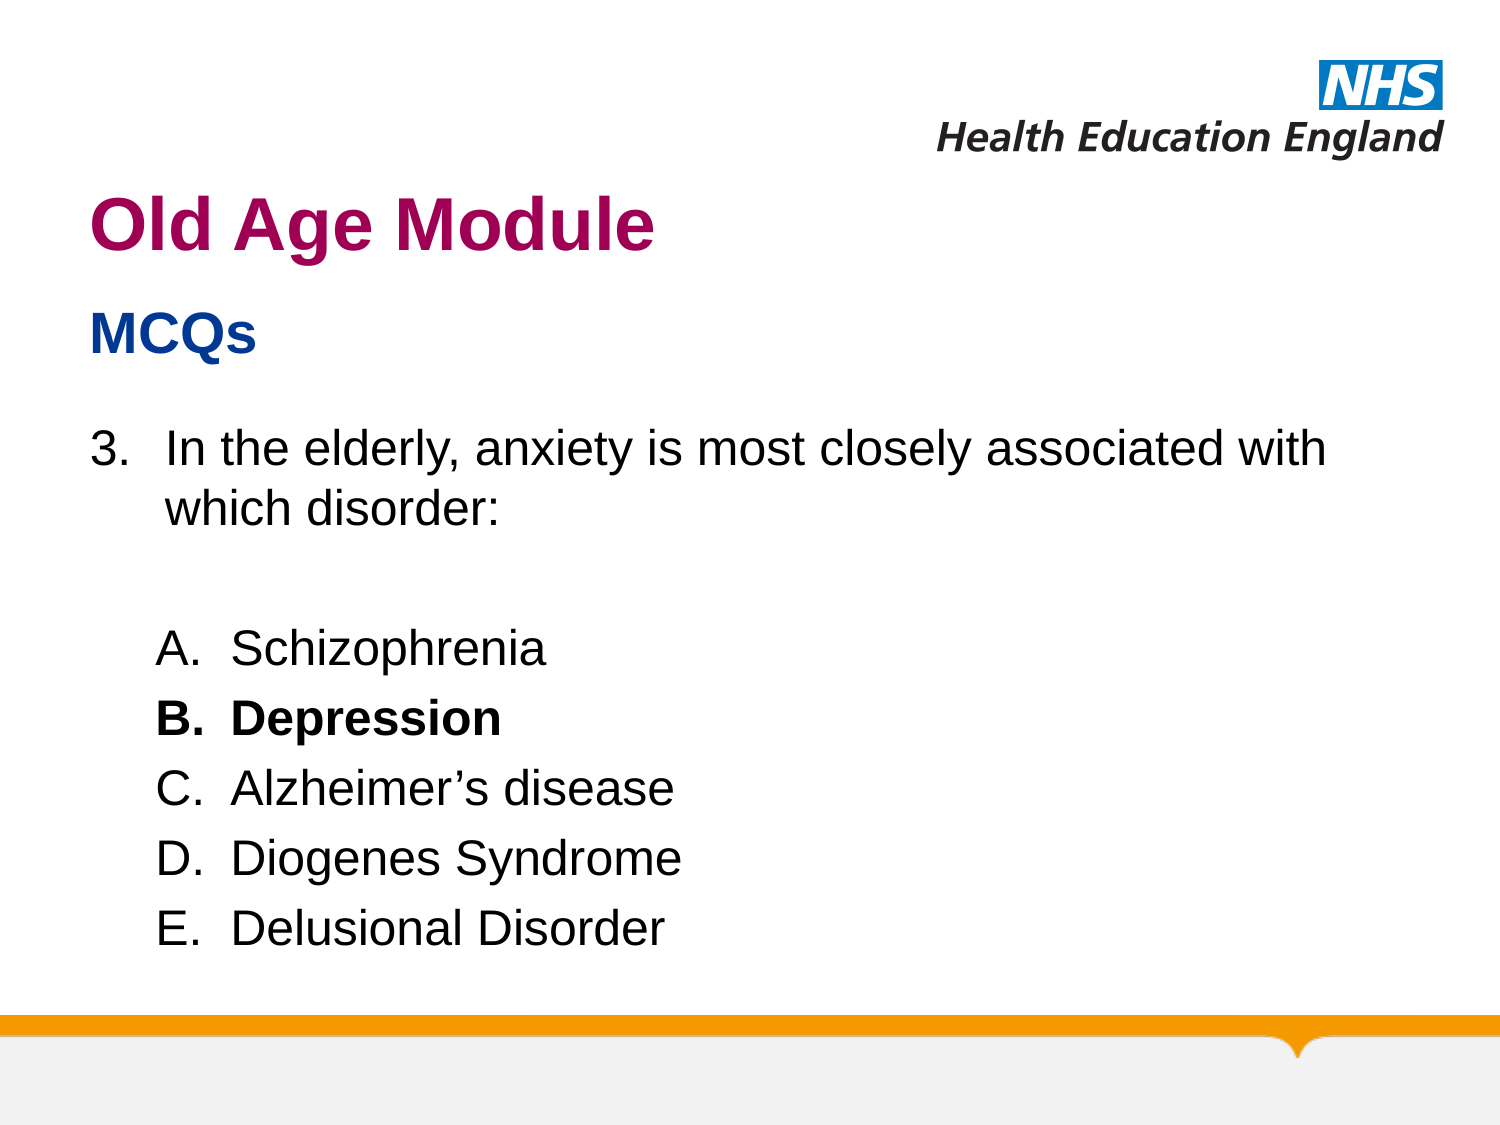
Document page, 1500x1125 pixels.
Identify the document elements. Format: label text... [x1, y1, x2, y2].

title Old Age Module [75, 168, 1361, 280]
list In the elderly, anxiety is most closely associated with which disorder: Schizophrenia Depression Alzheimer’s disease Diogenes Syndrome Delusional Disorder [75, 407, 1361, 811]
subtitle MCQs [75, 288, 1361, 384]
picture [936, 59, 1445, 161]
